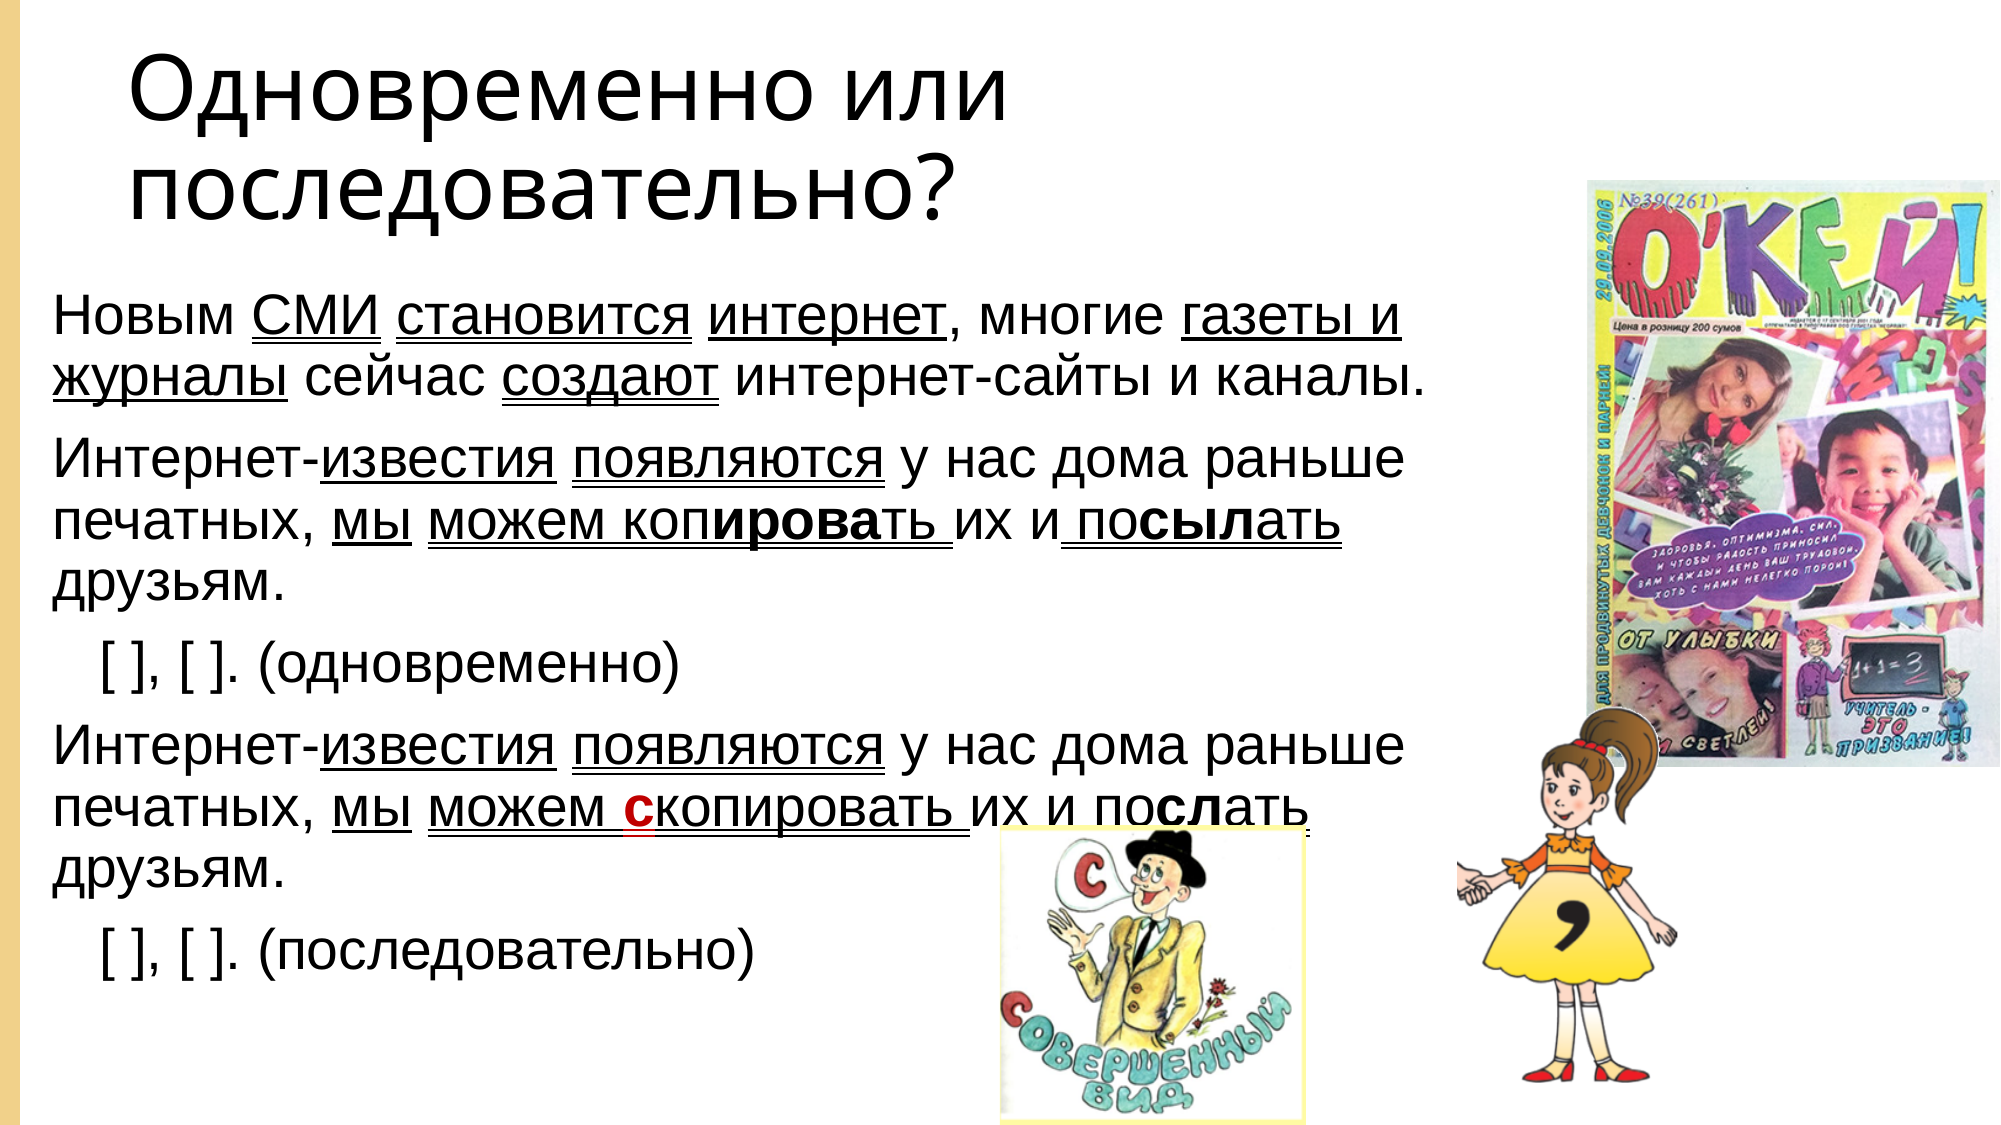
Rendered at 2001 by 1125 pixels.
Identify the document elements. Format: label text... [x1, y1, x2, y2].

picture [999, 825, 1306, 1125]
title Одновременно или последовательно? [111, 31, 1703, 249]
list Новым СМИ становится интернет, многие газеты и журналы сейчас создают интернет-сайты и каналы. Интернет-известия появляются у нас дома раньше печатных, мы можем копировать их и посылать друзьям. [ ], [ ]. (одновременно) Интернет-известия появляются у нас дома раньше печатных, мы можем скопировать их и послать друзьям. [ ], [ ]. (последовательно) [37, 277, 1549, 992]
picture [1457, 180, 2000, 1084]
